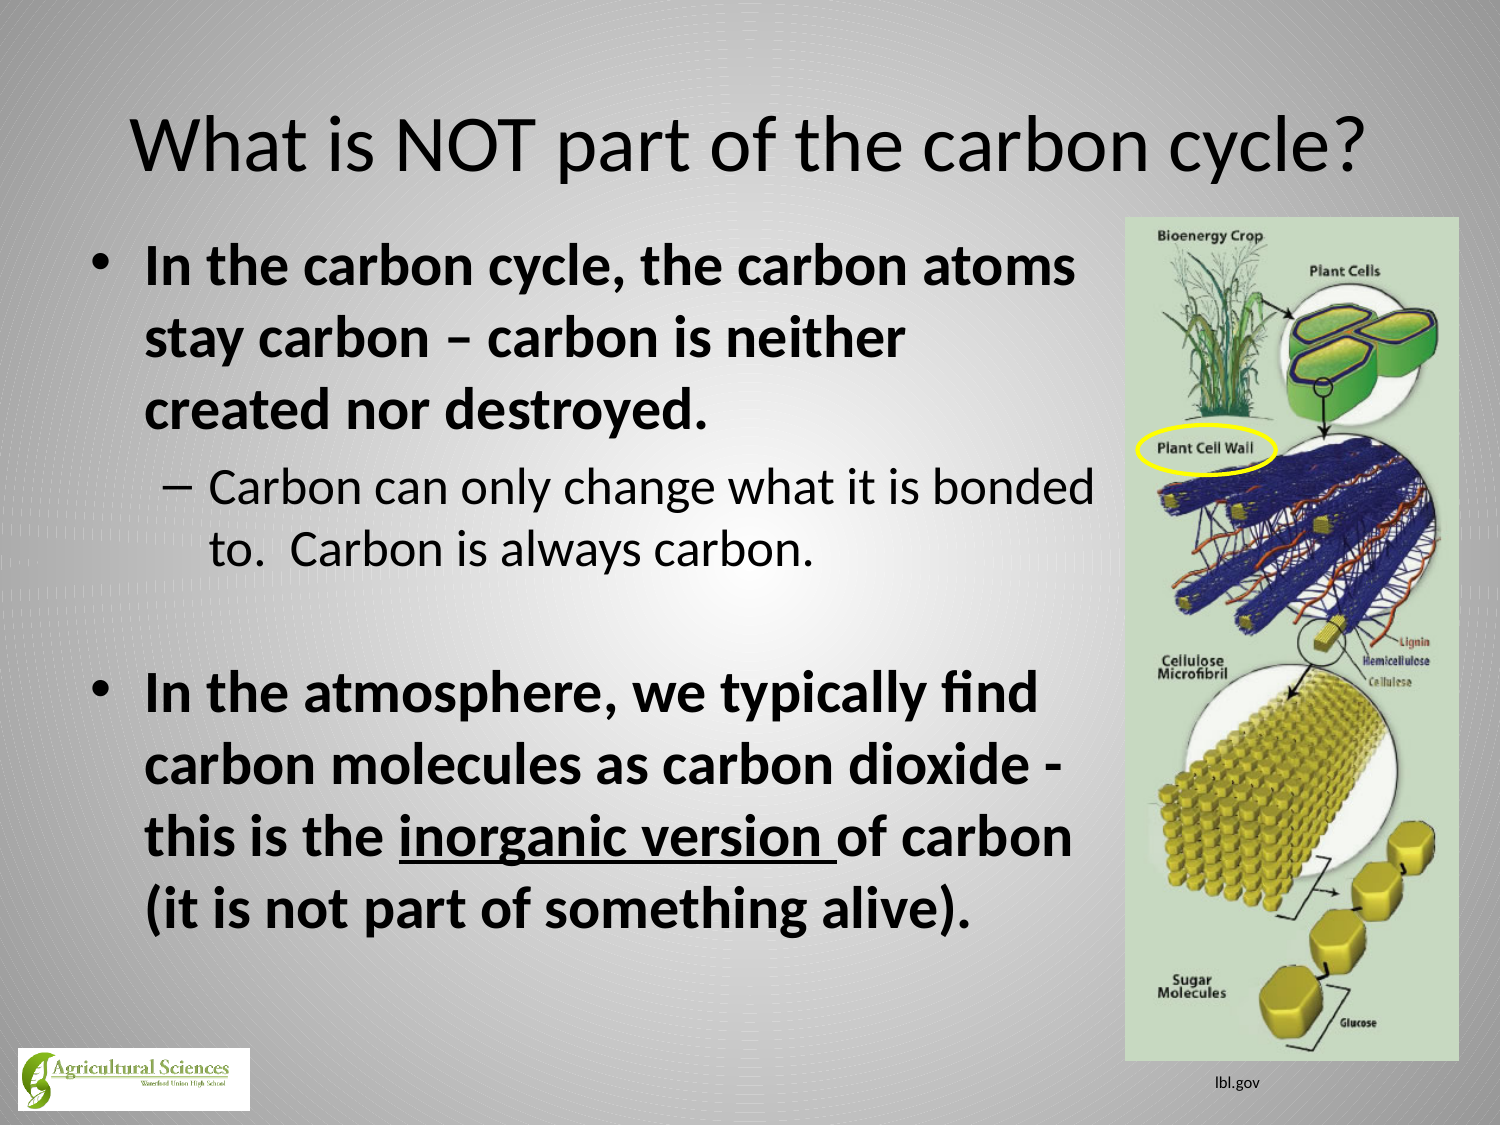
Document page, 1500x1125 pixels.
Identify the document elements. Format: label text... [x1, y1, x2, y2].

list In the carbon cycle, the carbon atoms stay carbon – carbon is neither created nor destroyed. Carbon can only change what it is bonded to. Carbon is always carbon. In the atmosphere, we typically find carbon molecules as carbon dioxide - this is the inorganic version of carbon (it is not part of something alive). [75, 217, 1113, 1025]
picture [18, 1048, 250, 1111]
picture [1124, 217, 1459, 1062]
title What is NOT part of the carbon cycle? [75, 45, 1425, 233]
text_box lbl.gov [1200, 1070, 1276, 1100]
